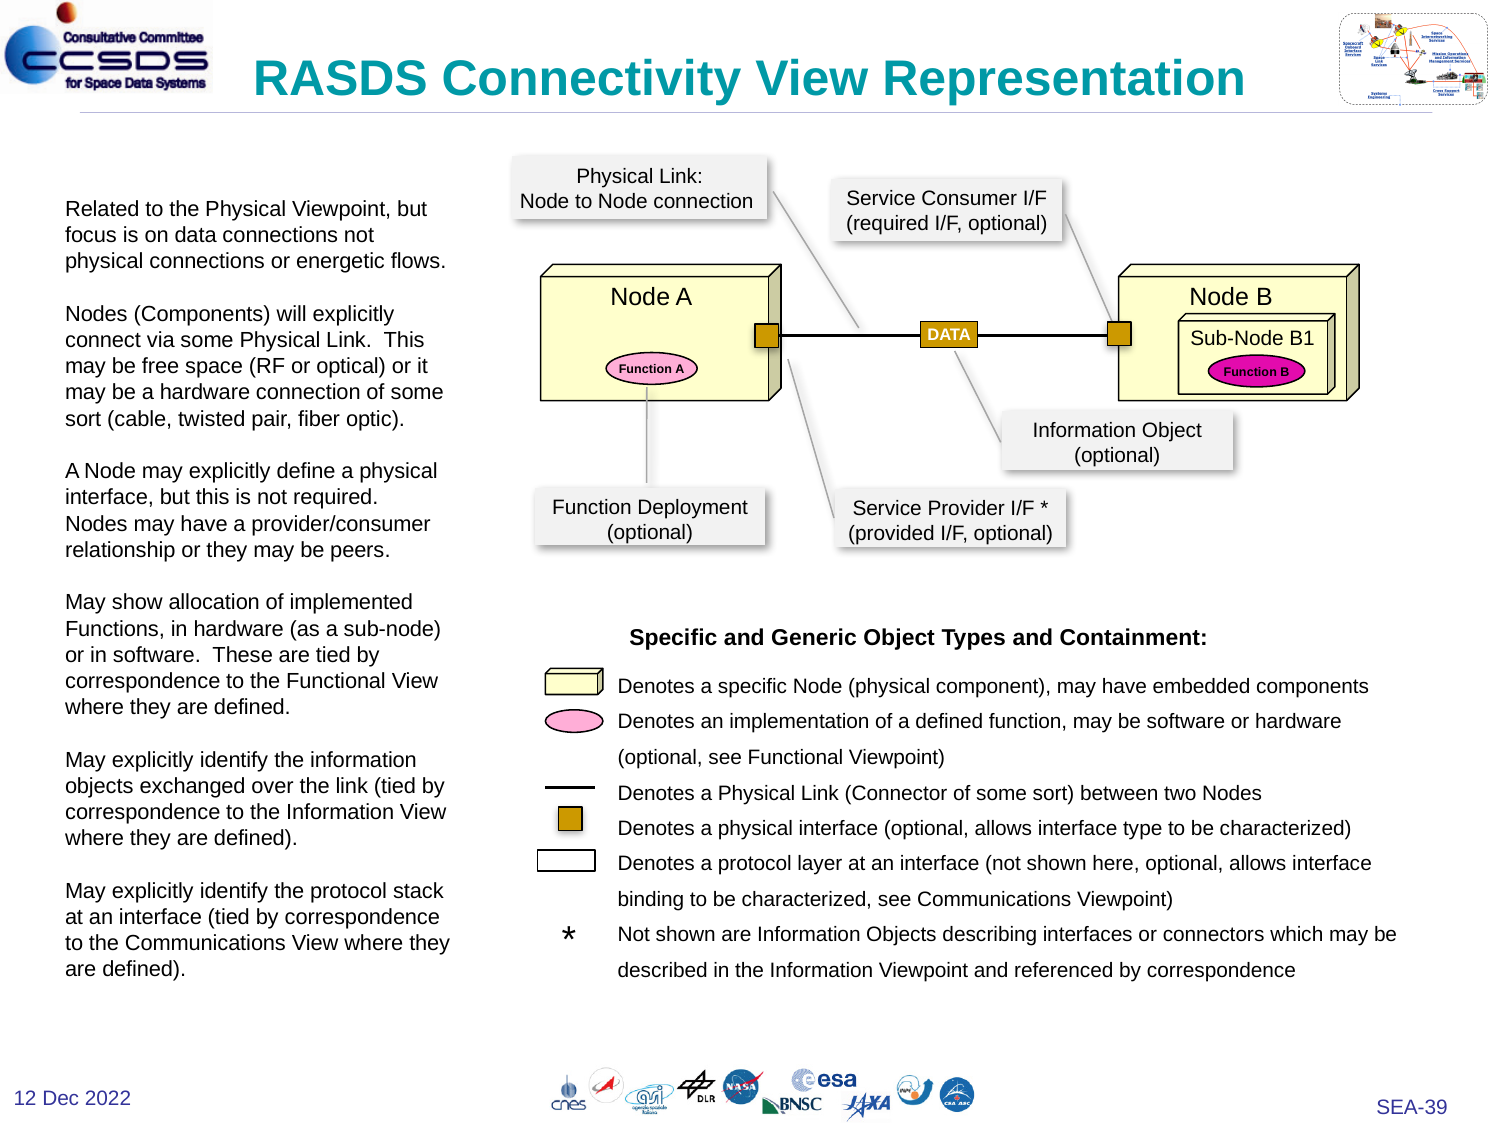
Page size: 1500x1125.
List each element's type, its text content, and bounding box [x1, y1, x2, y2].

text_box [598, 671, 602, 694]
title RASDS Connectivity View Representation [75, 45, 1425, 233]
text_box [513, 157, 775, 226]
text_box DATA [920, 321, 978, 335]
text_box Node B [1174, 273, 1288, 318]
text_box [545, 668, 603, 695]
text_box * [546, 907, 592, 968]
text_box Information Object (optional) [1002, 411, 1233, 470]
text_box Function A [606, 352, 698, 385]
text_box [1118, 264, 1360, 401]
text_box Function B [1208, 357, 1305, 387]
text_box [1062, 179, 1073, 233]
text_box [545, 709, 603, 733]
text_box Physical Link: Node to Node connection [512, 156, 767, 219]
text_box Specific and Generic Object Types and Containment: [614, 615, 1224, 658]
text_box Denotes a specific Node (physical component), may have embedded components Denotes an implementation of a defined function, may be software or hardware (optional, see Functional Viewpoint) Denotes a Physical Link (Connector of some sort) between two Nodes Denotes a physical interface (optional, allows interface type to be characterized) Denotes a protocol layer at an interface (not shown here, optional, allows interface binding to be characterized, see Communications Viewpoint) Not shown are Information Objects describing interfaces or connectors which may be described in the Information Viewpoint and referenced by correspondence [602, 654, 1438, 989]
text_box Enterprise [769, 266, 781, 324]
picture [1338, 12, 1488, 106]
text_box [754, 323, 779, 348]
text_box Node A [595, 273, 708, 318]
text_box Enterprise [769, 355, 781, 400]
text_box Sub-Node B1 [1175, 316, 1330, 357]
picture [0, 0, 213, 94]
picture [549, 1064, 975, 1125]
text_box Related to the Physical Viewpoint, but focus is on data connections not physical connections or energetic flows. Nodes (Components) will explicitly connect via some Physical Link. This may be free space (RF or optical) or it may be a hardware connection of some sort (cable, twisted pair, fiber optic). A Node may explicitly define a physical interface, but this is not required. Nodes may have a provider/consumer relationship or they may be peers. May show allocation of implemented Functions, in hardware (as a sub-node) or in software. These are tied by correspondence to the Functional View where they are defined. May explicitly identify the information objects exchanged over the link (tied by correspondence to the Information View where they are defined). May explicitly identify the protocol stack at an interface (tied by correspondence to the Communications View where they are defined). [50, 187, 466, 1015]
text_box Service Provider I/F * (provided I/F, optional) [835, 489, 1066, 547]
text_box [540, 264, 782, 401]
text_box [537, 849, 596, 871]
text_box [1107, 321, 1132, 346]
text_box City [1328, 316, 1334, 393]
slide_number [0, 1074, 285, 1120]
text_box Function Deployment (optional) [535, 488, 765, 545]
text_box [558, 806, 583, 831]
text_box Information [1347, 266, 1359, 400]
text_box [1178, 313, 1335, 395]
text_box Service Consumer I/F (required I/F, optional) [831, 179, 1062, 241]
